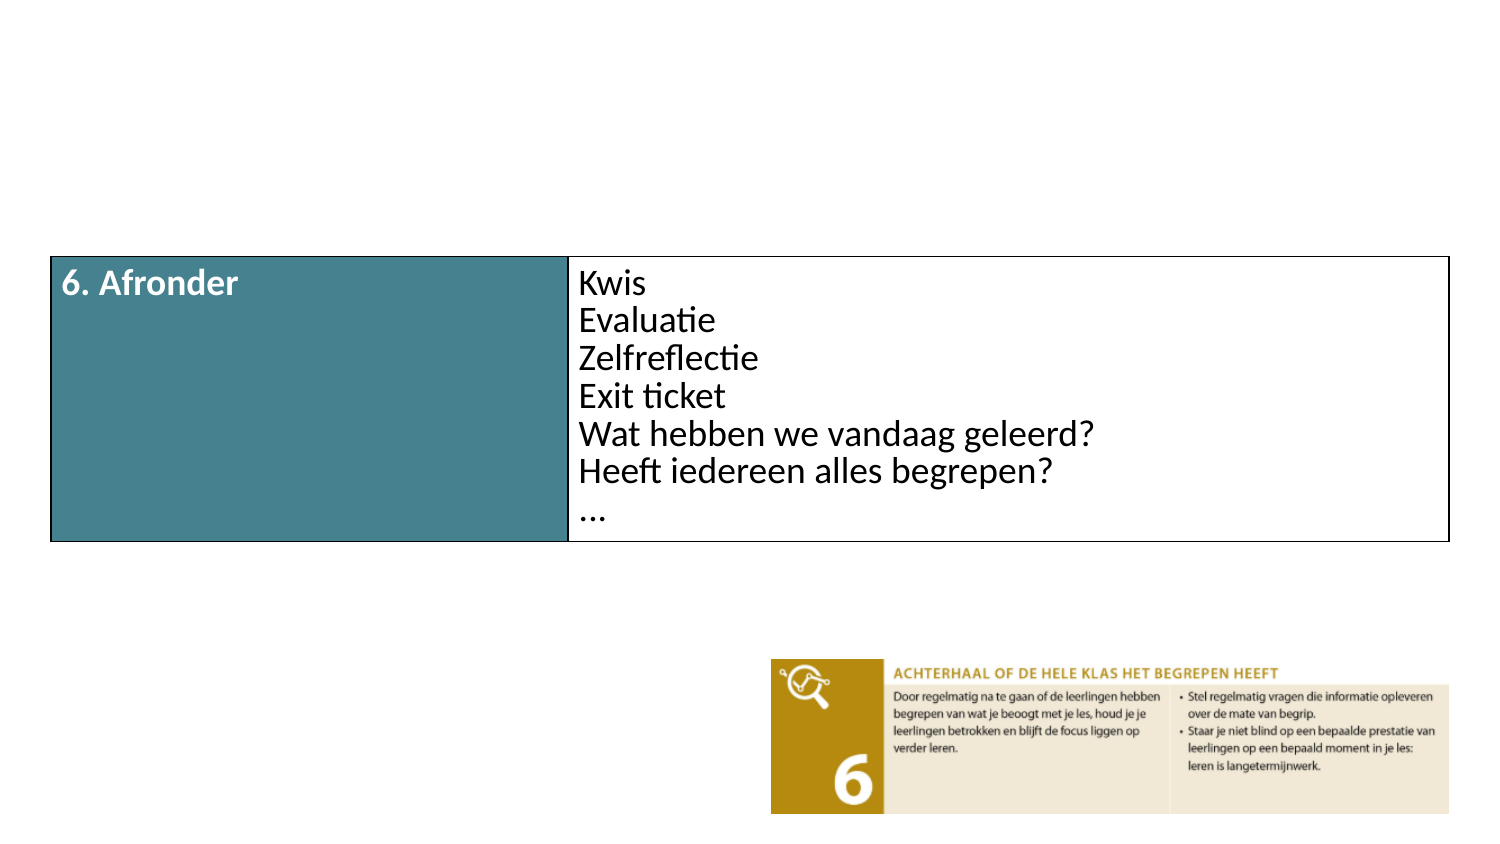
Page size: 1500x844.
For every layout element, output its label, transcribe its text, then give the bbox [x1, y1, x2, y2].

picture [771, 659, 1450, 814]
table_header Kwis Evaluatie Zelfreflectie Exit ticket Wat hebben we vandaag geleerd? Heeft iedereen alles begrepen? ... [569, 257, 1448, 541]
table_header 6. Afronder [52, 257, 567, 541]
